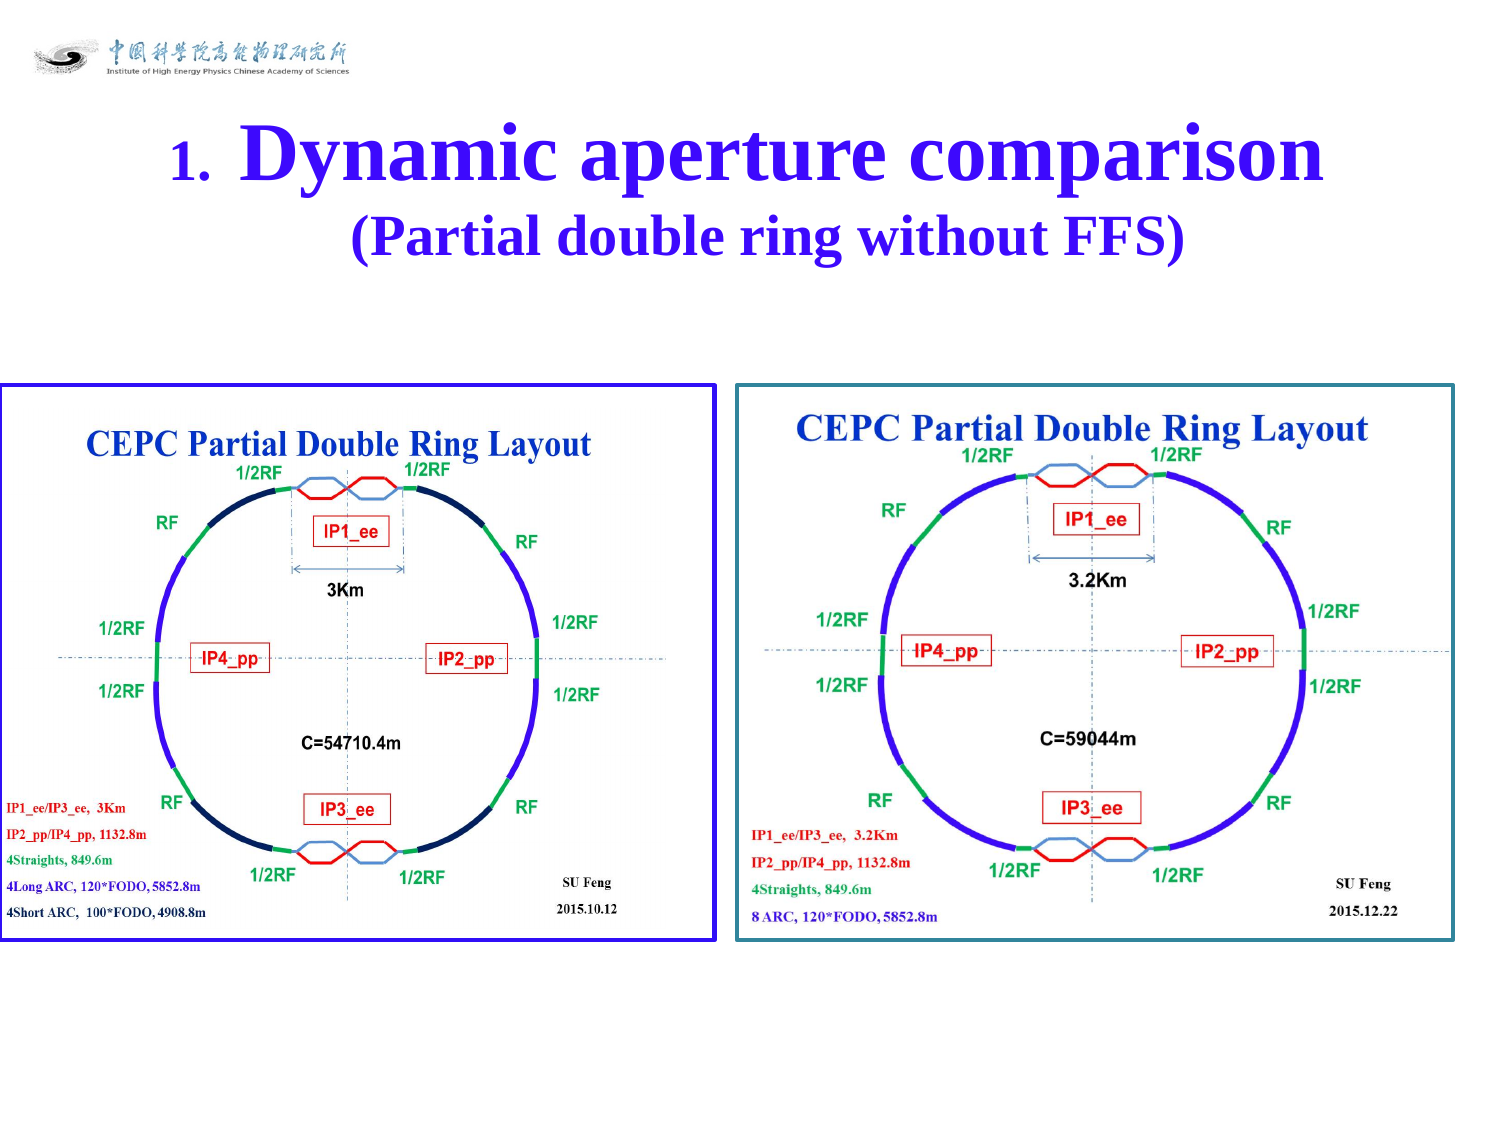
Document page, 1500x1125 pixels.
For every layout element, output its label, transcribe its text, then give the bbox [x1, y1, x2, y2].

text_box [736, 385, 1454, 941]
picture [0, 408, 667, 929]
picture [29, 31, 354, 79]
text_box [0, 383, 717, 942]
text_box Dynamic aperture comparison (Partial double ring without FFS) [153, 89, 1341, 275]
